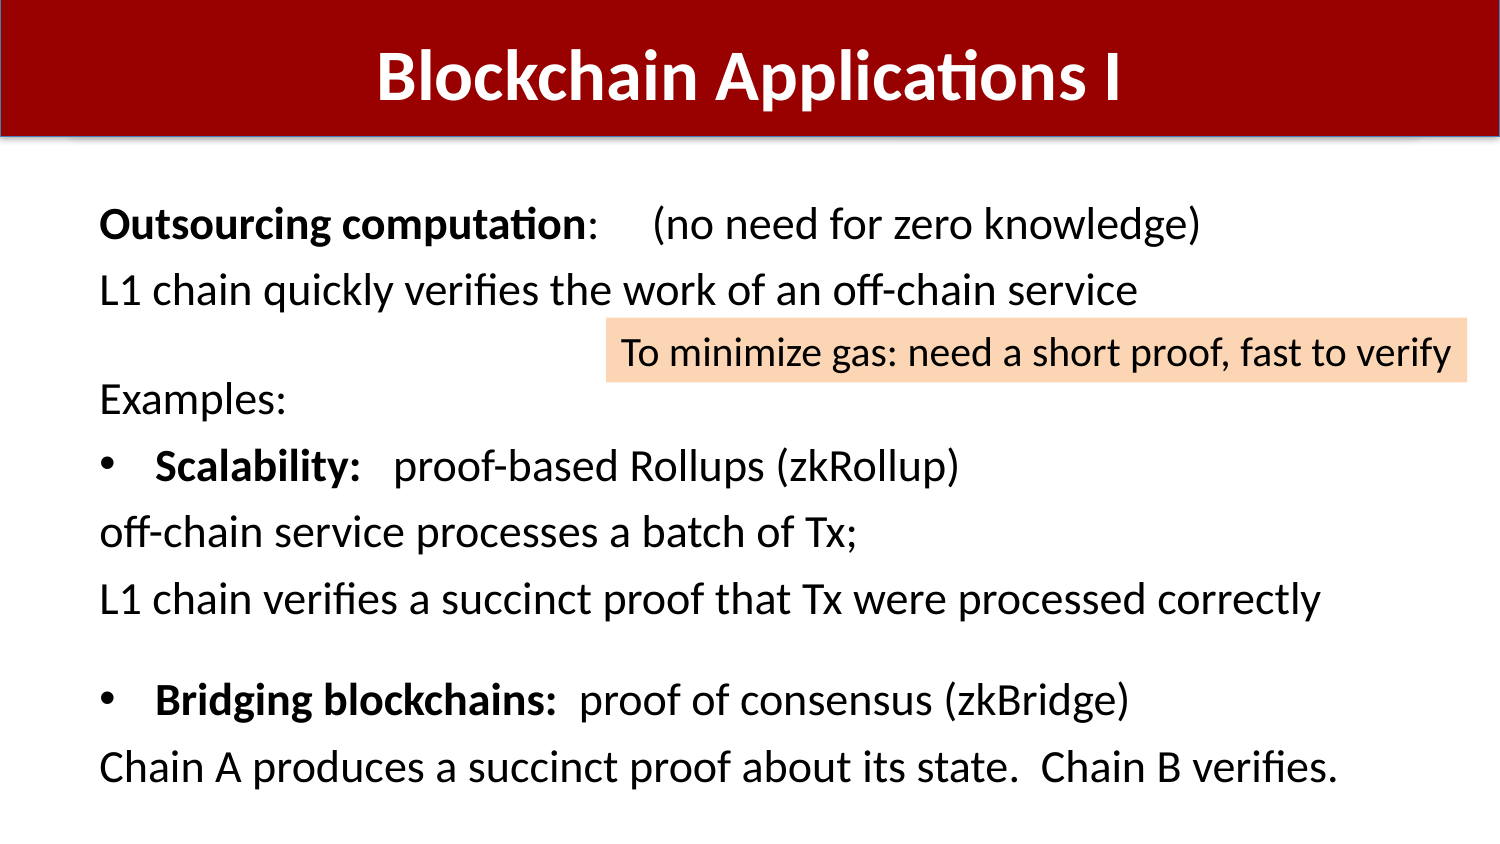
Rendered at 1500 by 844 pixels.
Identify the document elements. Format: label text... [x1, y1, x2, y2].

list Outsourcing computation: (no need for zero knowledge) L1 chain quickly verifies the work of an off-chain service Examples: Scalability: proof-based Rollups (zkRollup) off-chain service processes a batch of Tx; L1 chain verifies a succinct proof that Tx were processed correctly Bridging blockchains: proof of consensus (zkBridge) Chain A produces a succinct proof about its state. Chain B verifies. [74, 185, 1472, 813]
title Blockchain Applications I [75, 20, 1425, 123]
text_box To minimize gas: need a short proof, fast to verify [606, 317, 1468, 383]
